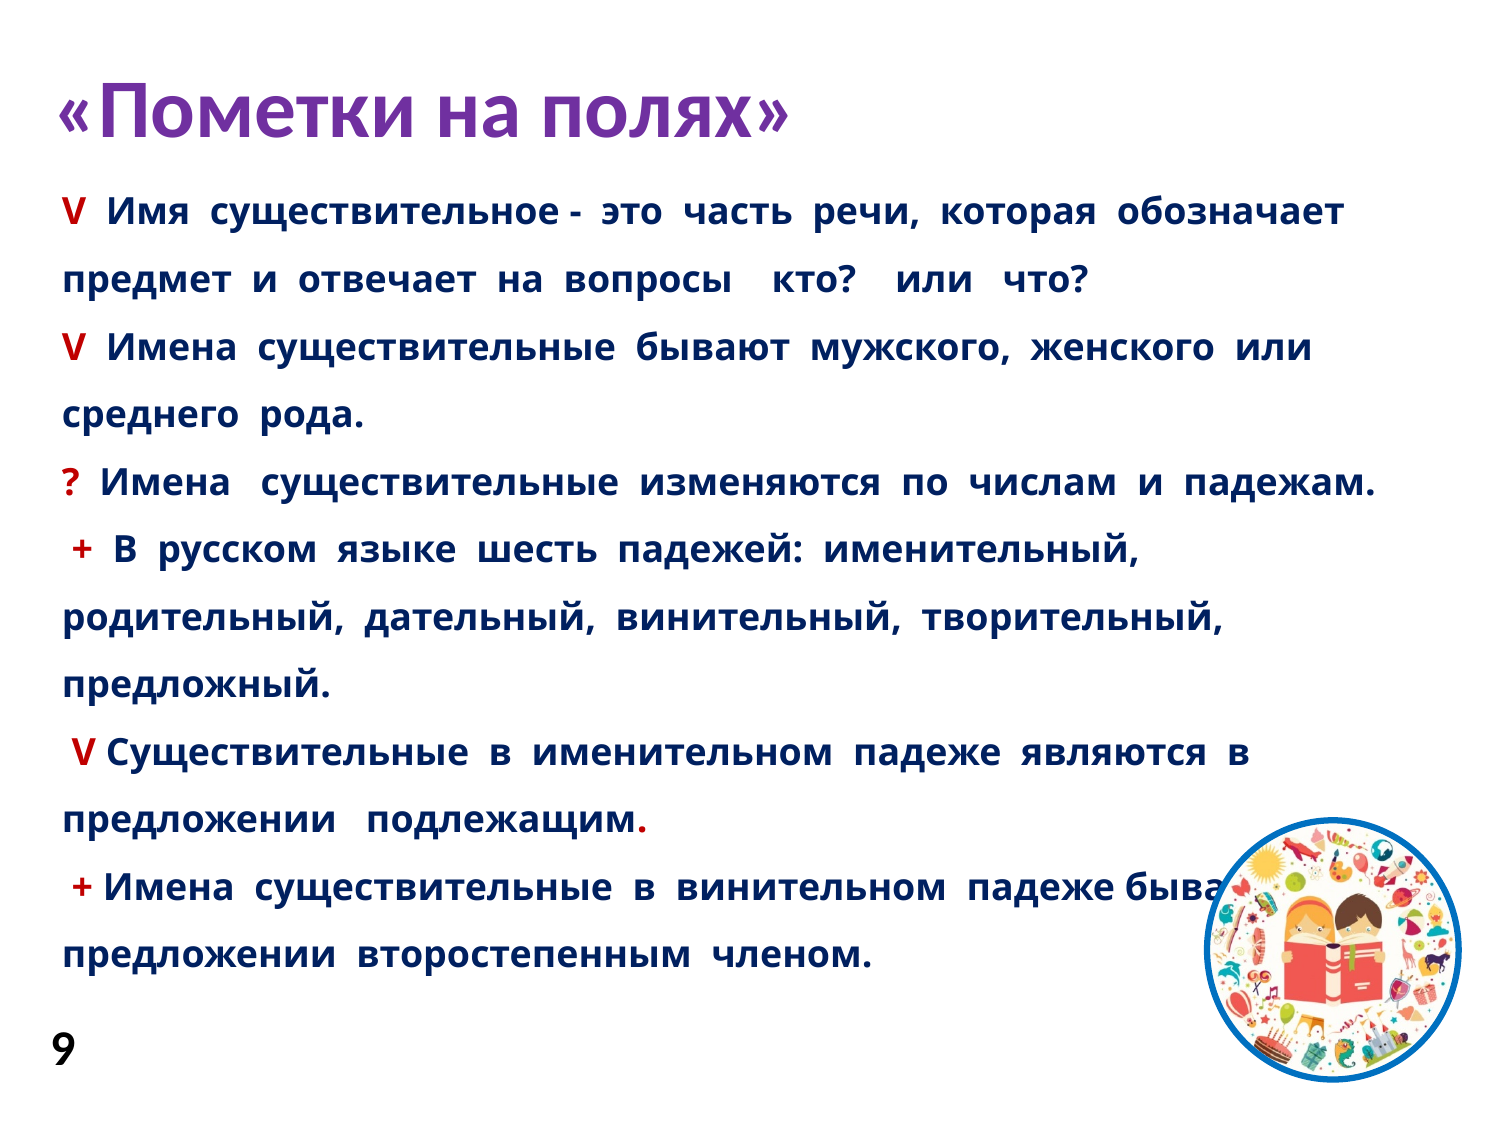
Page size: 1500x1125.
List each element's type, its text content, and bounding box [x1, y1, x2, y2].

picture [1206, 820, 1459, 1080]
text_box V Имя существительное - это часть речи, которая обозначает предмет и отвечает на вопросы кто? или что? V Имена существительные бывают мужского, женского или среднего рода. ? Имена существительные изменяются по числам и падежам. + В русском языке шесть падежей: именительный, родительный, дательный, винительный, творительный, предложный. V Существительные в именительном падеже являются в предложении подлежащим. + Имена существительные в винительном падеже бывает в предложении второстепенным членом. [46, 157, 1454, 983]
text_box «Пометки на полях» [38, 46, 813, 162]
text_box 9 [35, 1007, 91, 1083]
